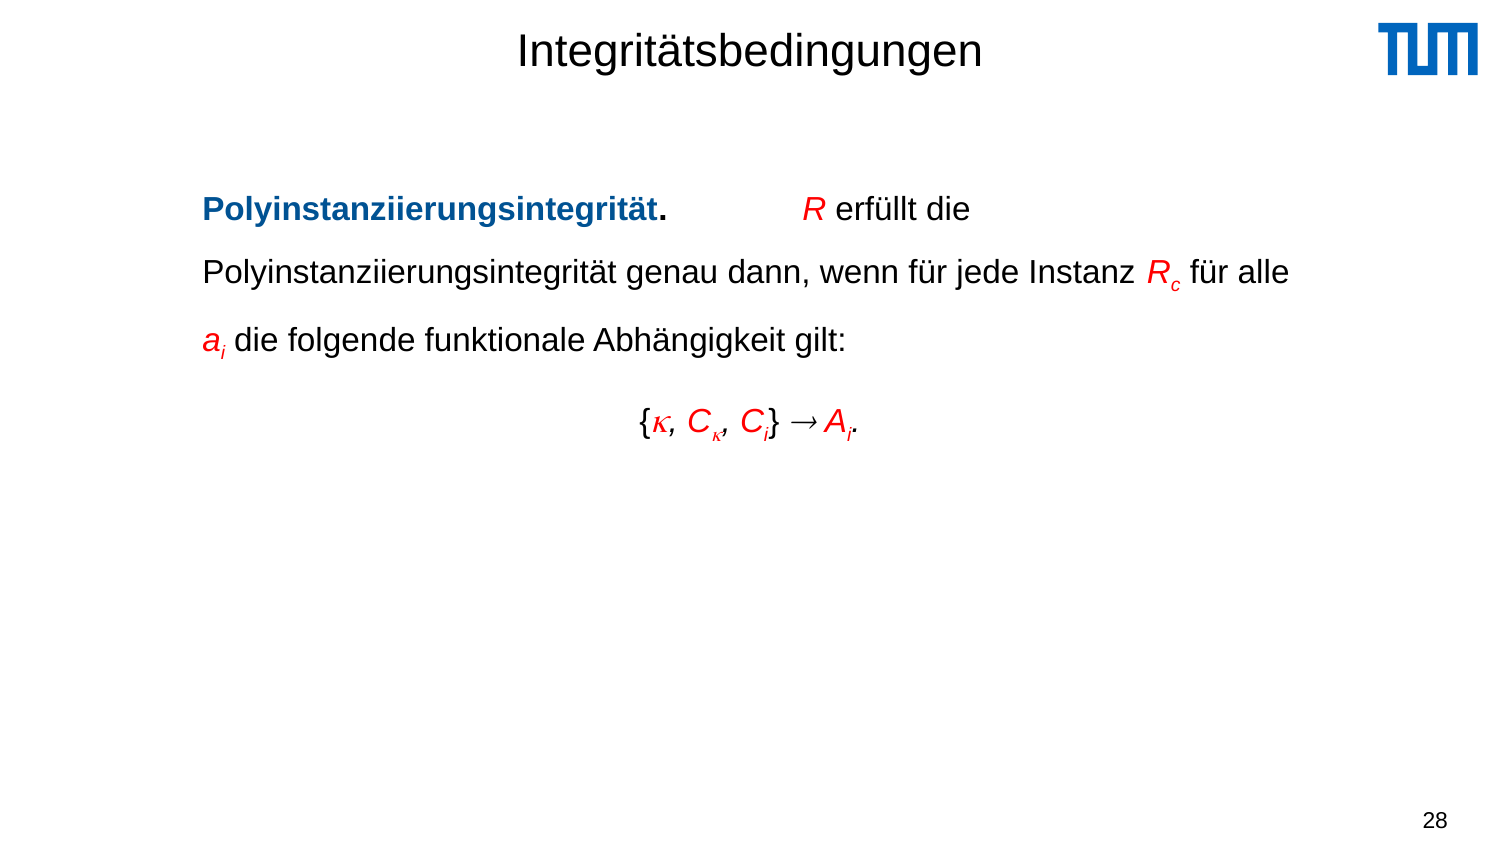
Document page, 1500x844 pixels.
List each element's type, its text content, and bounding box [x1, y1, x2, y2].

list Polyinstanziierungsintegrität. R erfüllt die Polyinstanziierungsintegrität genau dann, wenn für jede Instanz Rc für alle ai die folgende funktionale Abhängigkeit gilt: {, C, Ci}  Ai. [187, 160, 1313, 518]
slide_number 28 [1111, 796, 1448, 842]
title Integritätsbedingungen [0, 0, 1500, 141]
